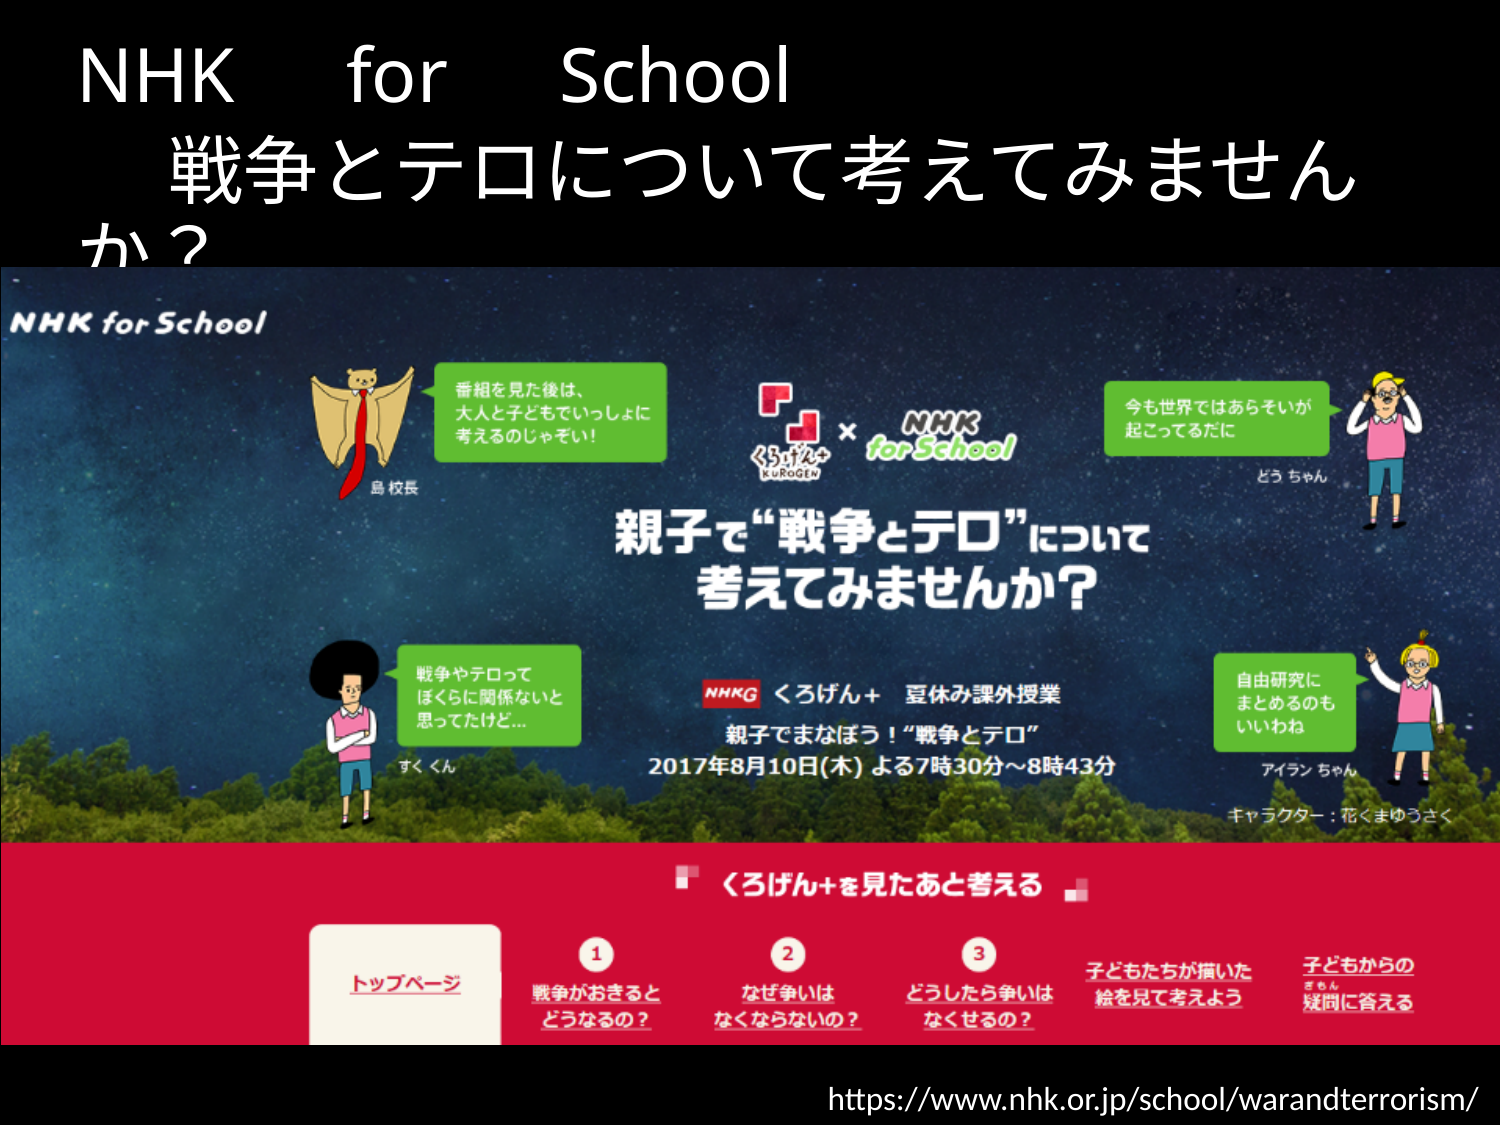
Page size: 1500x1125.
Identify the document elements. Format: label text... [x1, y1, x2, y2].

picture [1, 267, 1500, 1045]
title NHK for School 戦争とテロについて考えてみませんか？ [61, 59, 1441, 267]
text_box https://www.nhk.or.jp/school/warandterrorism/ [813, 1069, 1500, 1125]
